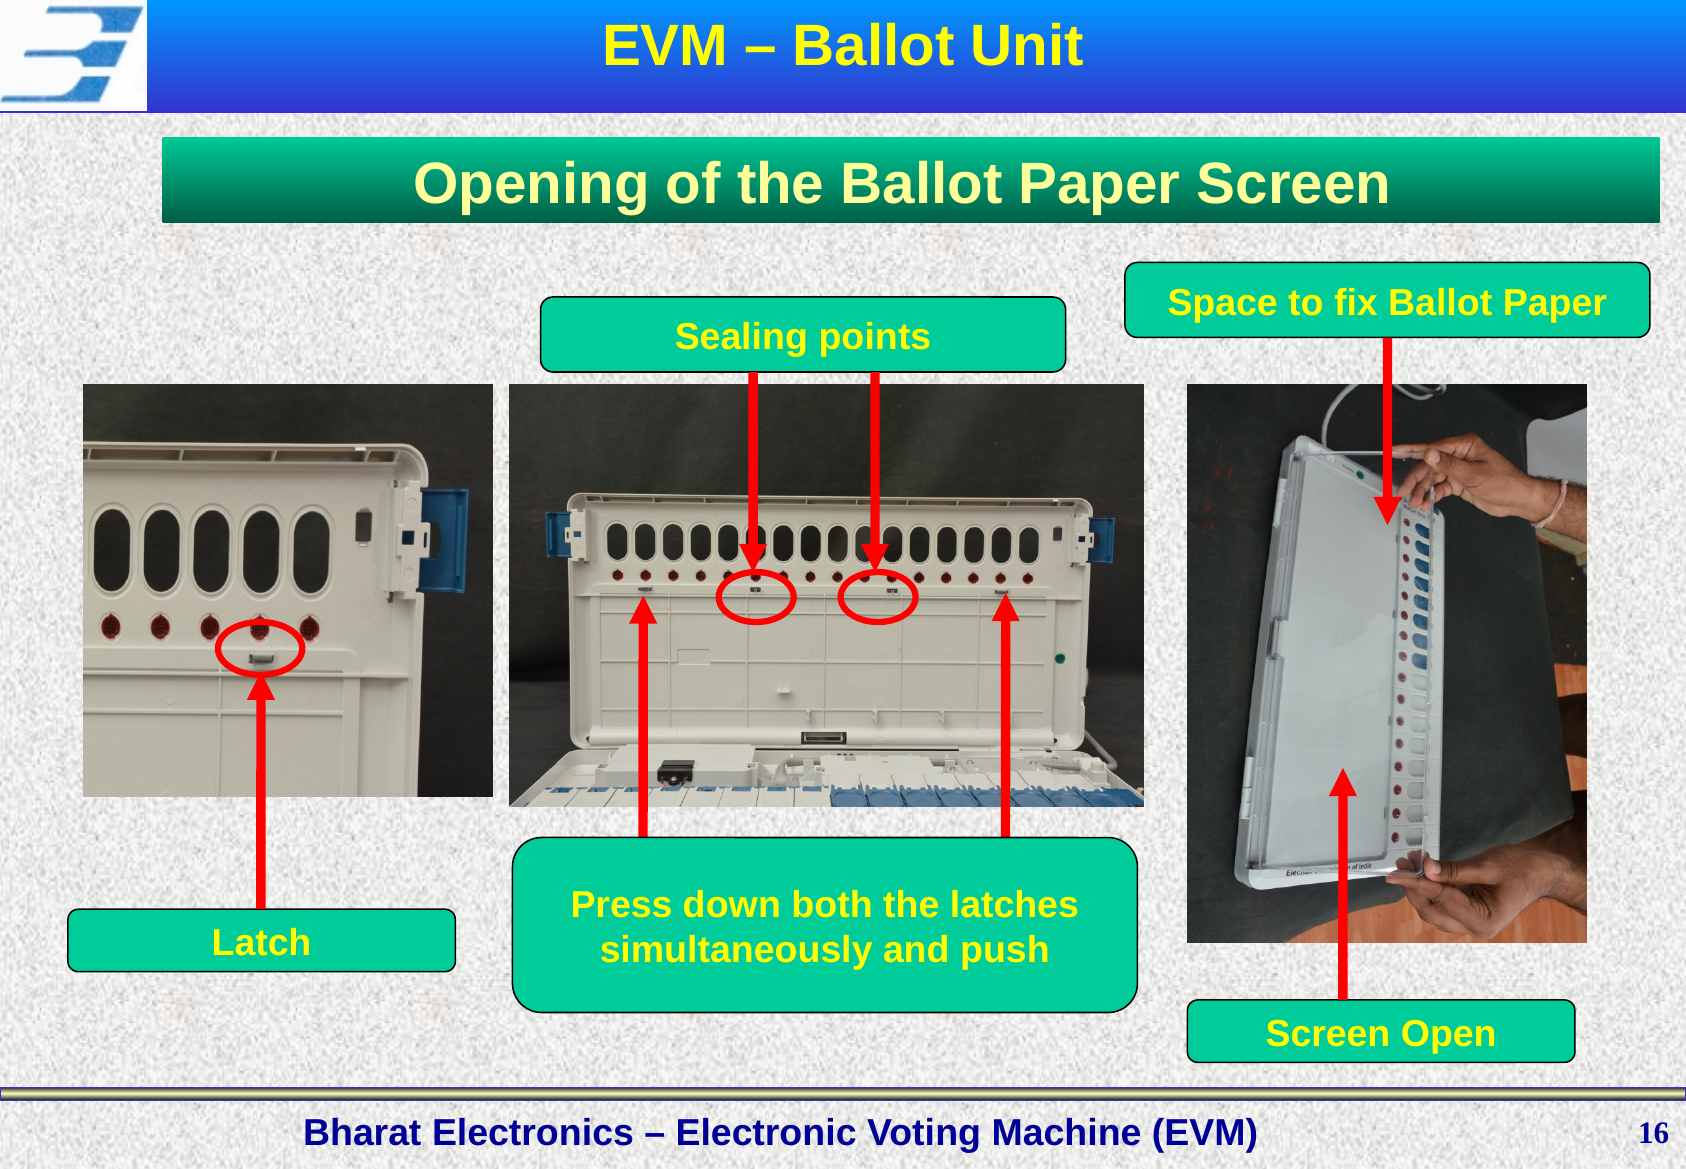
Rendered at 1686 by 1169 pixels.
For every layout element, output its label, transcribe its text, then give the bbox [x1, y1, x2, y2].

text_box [1124, 262, 1651, 526]
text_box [512, 592, 1138, 1013]
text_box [67, 621, 456, 972]
text_box Opening of the Ballot Paper Screen [162, 137, 1660, 223]
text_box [540, 296, 1066, 623]
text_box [1187, 767, 1576, 1063]
picture [0, 0, 147, 111]
picture [0, 1101, 1686, 1169]
text_box EVM – Ballot Unit [587, 0, 1100, 85]
picture [0, 113, 1686, 1087]
